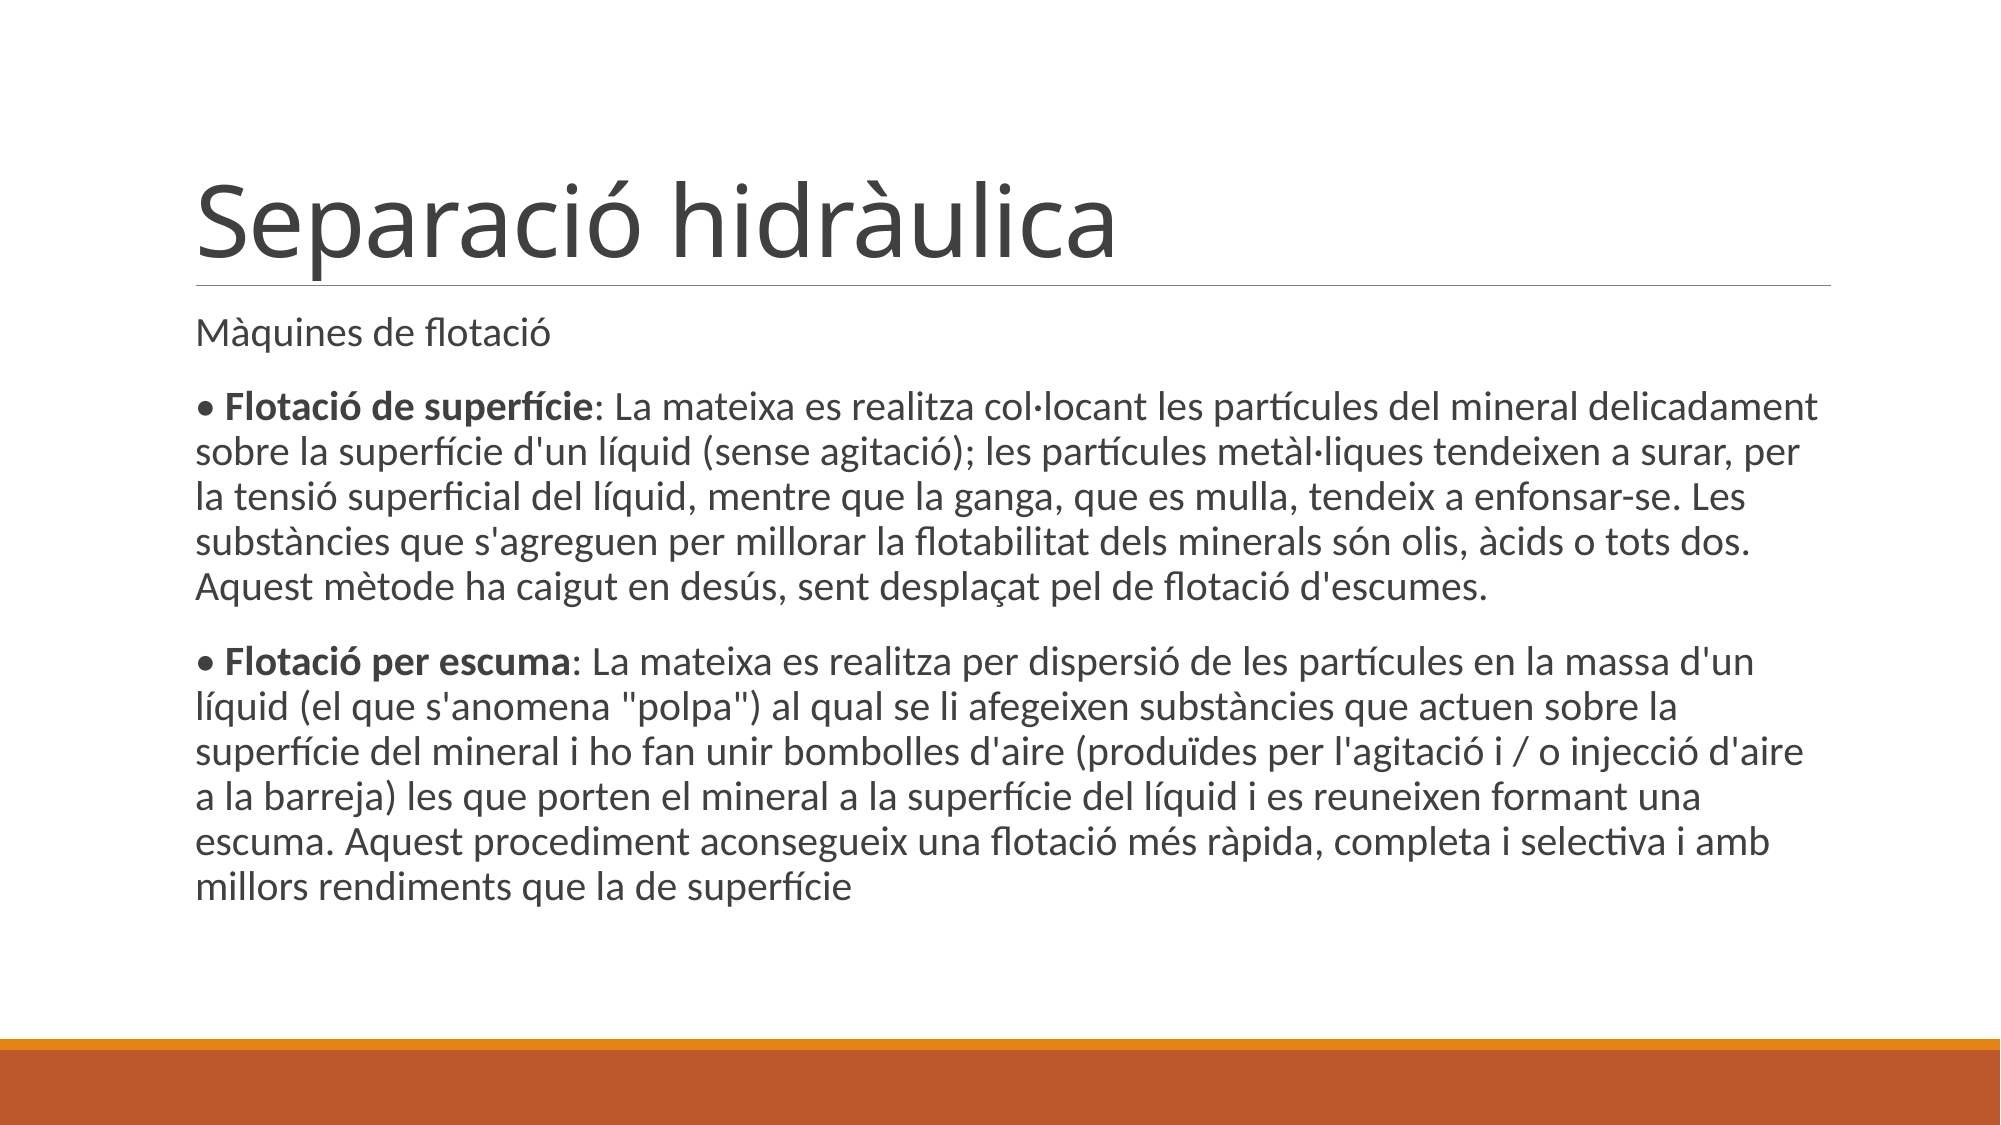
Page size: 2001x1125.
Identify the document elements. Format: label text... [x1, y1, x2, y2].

list Màquines de flotació • Flotació de superfície: La mateixa es realitza col·locant les partícules del mineral delicadament sobre la superfície d'un líquid (sense agitació); les partícules metàl·liques tendeixen a surar, per la tensió superficial del líquid, mentre que la ganga, que es mulla, tendeix a enfonsar-se. Les substàncies que s'agreguen per millorar la flotabilitat dels minerals són olis, àcids o tots dos. Aquest mètode ha caigut en desús, sent desplaçat pel de flotació d'escumes. • Flotació per escuma: La mateixa es realitza per dispersió de les partícules en la massa d'un líquid (el que s'anomena "polpa") al qual se li afegeixen substàncies que actuen sobre la superfície del mineral i ho fan unir bombolles d'aire (produïdes per l'agitació i / o injecció d'aire a la barreja) les que porten el mineral a la superfície del líquid i es reuneixen formant una escuma. Aquest procediment aconsegueix una flotació més ràpida, completa i selectiva i amb millors rendiments que la de superfície [180, 302, 1830, 963]
title Separació hidràulica [180, 47, 1830, 285]
